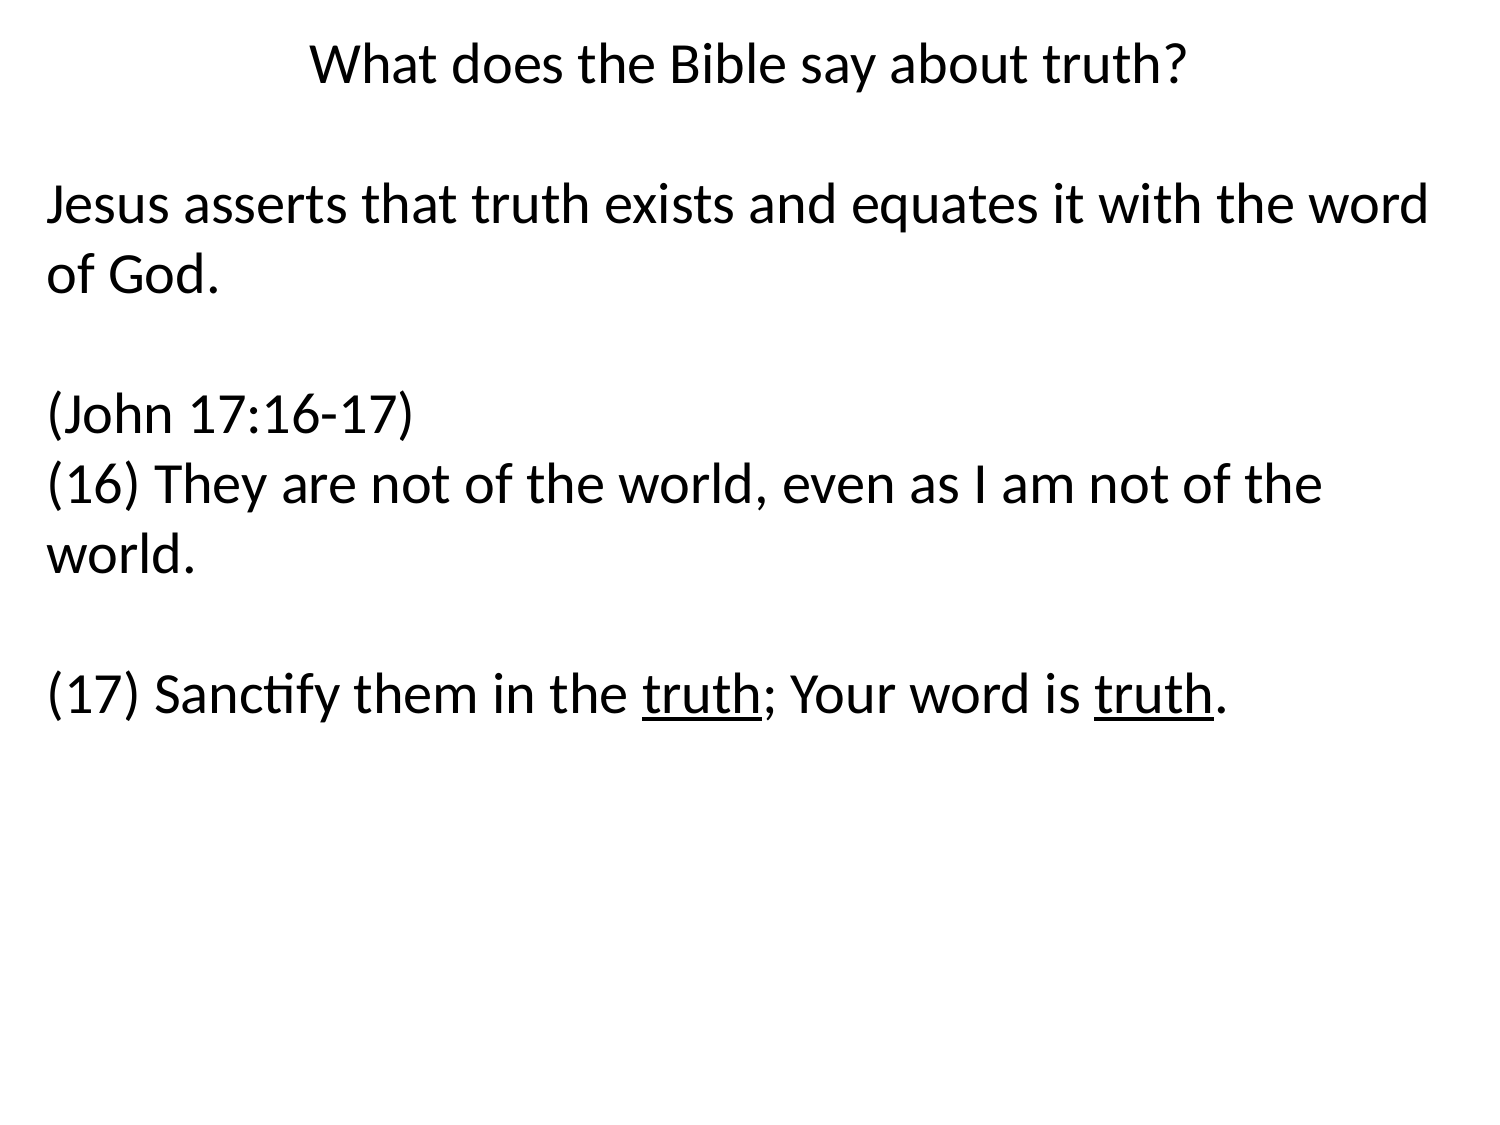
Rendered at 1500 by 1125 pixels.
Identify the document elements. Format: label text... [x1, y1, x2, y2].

text_box What does the Bible say about truth? Jesus asserts that truth exists and equates it with the word of God. (John 17:16-17) (16) They are not of the world, even as I am not of the world. (17) Sanctify them in the truth; Your word is truth. [31, 17, 1469, 803]
